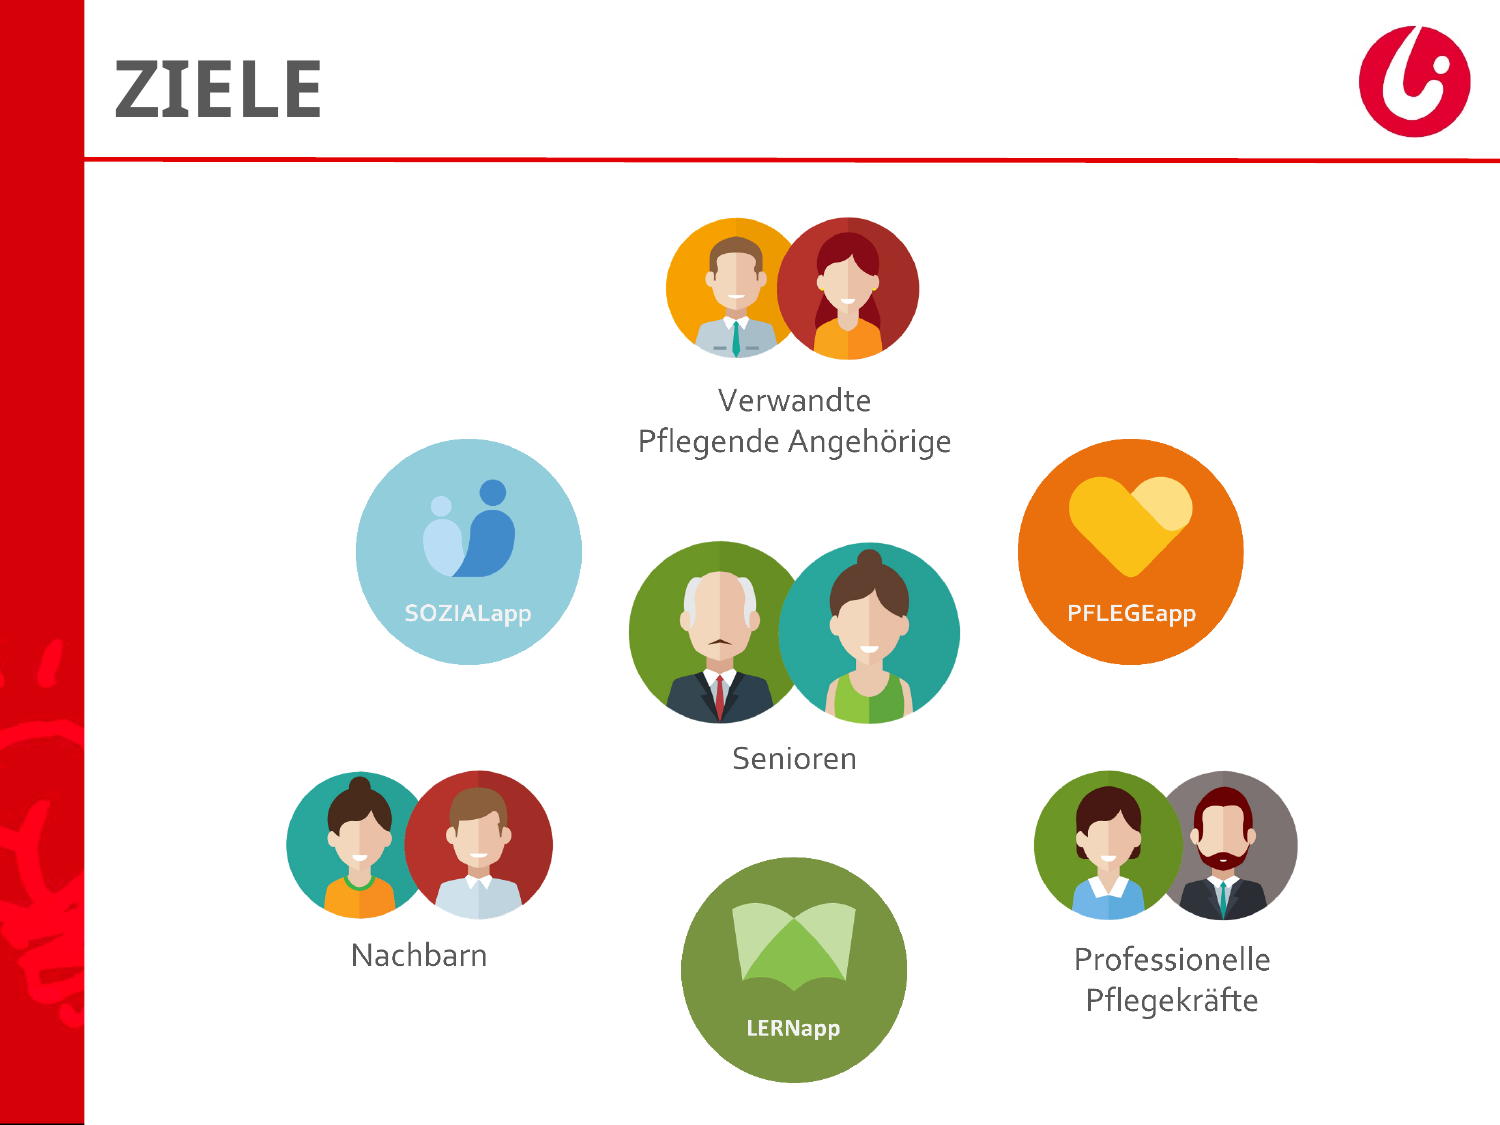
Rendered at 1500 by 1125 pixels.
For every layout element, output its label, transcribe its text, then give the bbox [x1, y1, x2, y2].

picture [1352, 18, 1481, 142]
picture [277, 207, 1306, 1083]
text_box ZIELE [100, 30, 1128, 134]
